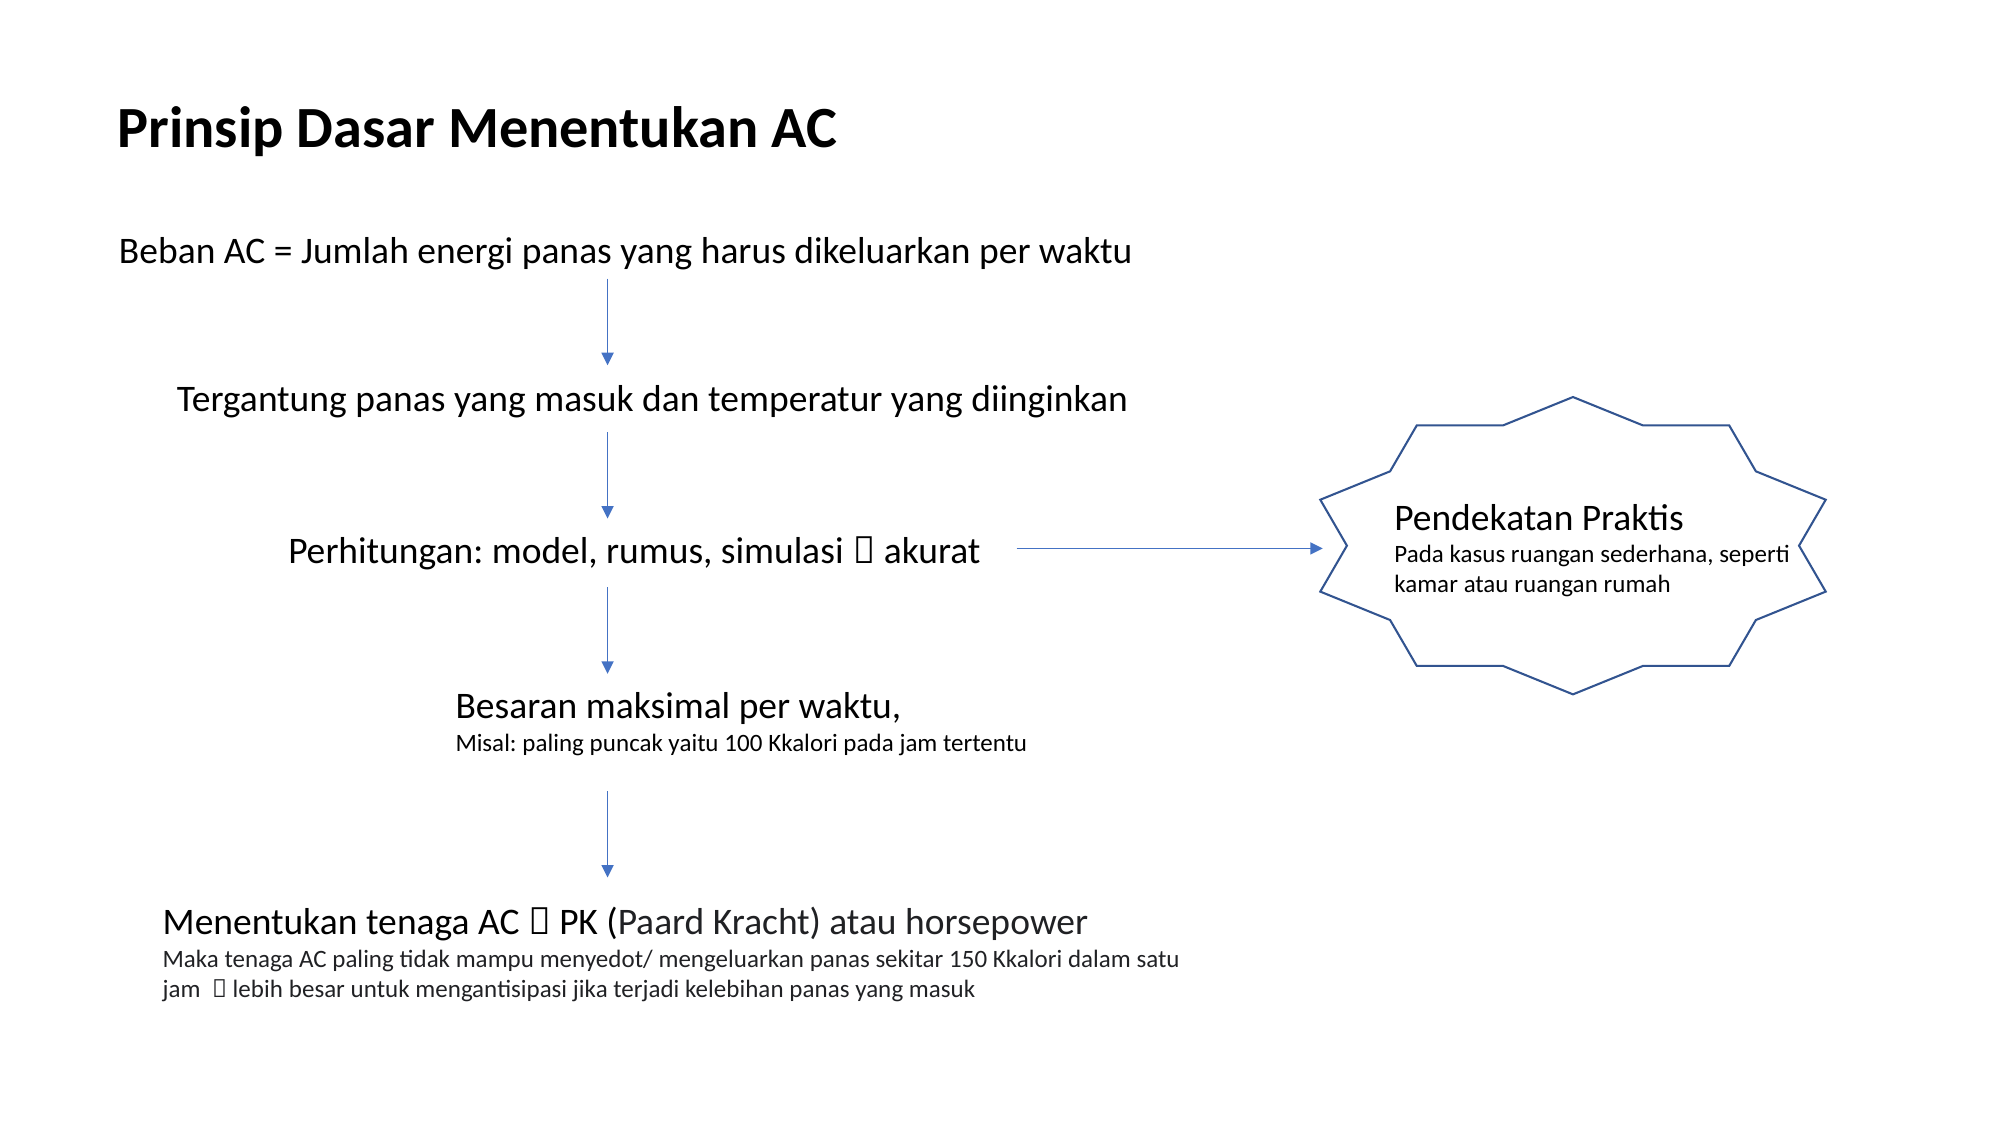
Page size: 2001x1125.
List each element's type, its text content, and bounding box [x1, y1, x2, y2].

text_box Beban AC = Jumlah energi panas yang harus dikeluarkan per waktu [104, 218, 1158, 278]
text_box Tergantung panas yang masuk dan temperatur yang diinginkan [162, 366, 1145, 427]
text_box Pendekatan Praktis Pada kasus ruangan sederhana, seperti kamar atau ruangan rumah [1379, 485, 1840, 605]
text_box Prinsip Dasar Menentukan AC [102, 89, 1017, 172]
text_box [1318, 395, 1796, 696]
text_box Perhitungan: model, rumus, simulasi  akurat [273, 518, 996, 578]
text_box Menentukan tenaga AC  PK (Paard Kracht) atau horsepower Maka tenaga AC paling tidak mampu menyedot/ mengeluarkan panas sekitar 150 Kkalori dalam satu jam  lebih besar untuk mengantisipasi jika terjadi kelebihan panas yang masuk [147, 889, 1224, 1010]
text_box Besaran maksimal per waktu, Misal: paling puncak yaitu 100 Kkalori pada jam tertentu [440, 673, 1050, 764]
